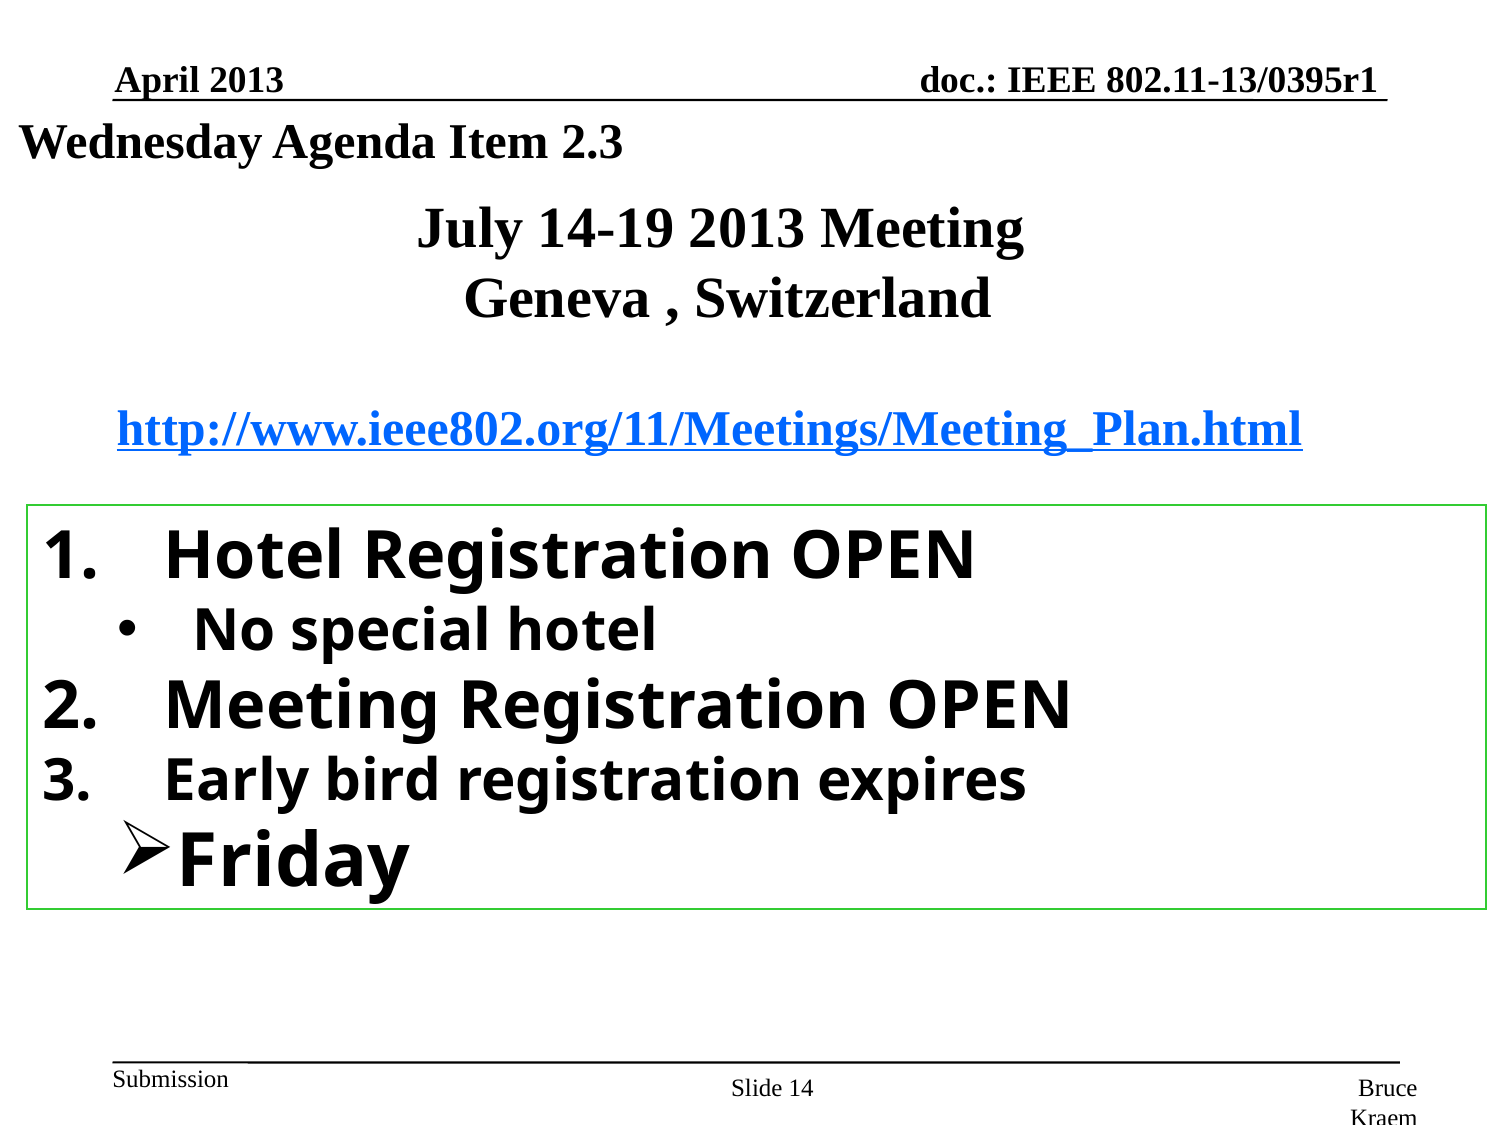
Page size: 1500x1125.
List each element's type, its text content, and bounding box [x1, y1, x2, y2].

title July 14-19 2013 Meeting Geneva , Switzerland [68, 177, 1388, 341]
slide_number Slide 14 [731, 1071, 814, 1102]
text_box Hotel Registration OPEN No special hotel Meeting Registration OPEN Early bird registration expires Friday [27, 504, 1486, 910]
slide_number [114, 54, 366, 100]
text_box Wednesday Agenda Item 2.3 [3, 101, 639, 176]
text_box http://www.ieee802.org/11/Meetings/Meeting_Plan.html [101, 388, 1318, 463]
footer Bruce Kraemer, Marvell [1341, 1071, 1418, 1102]
